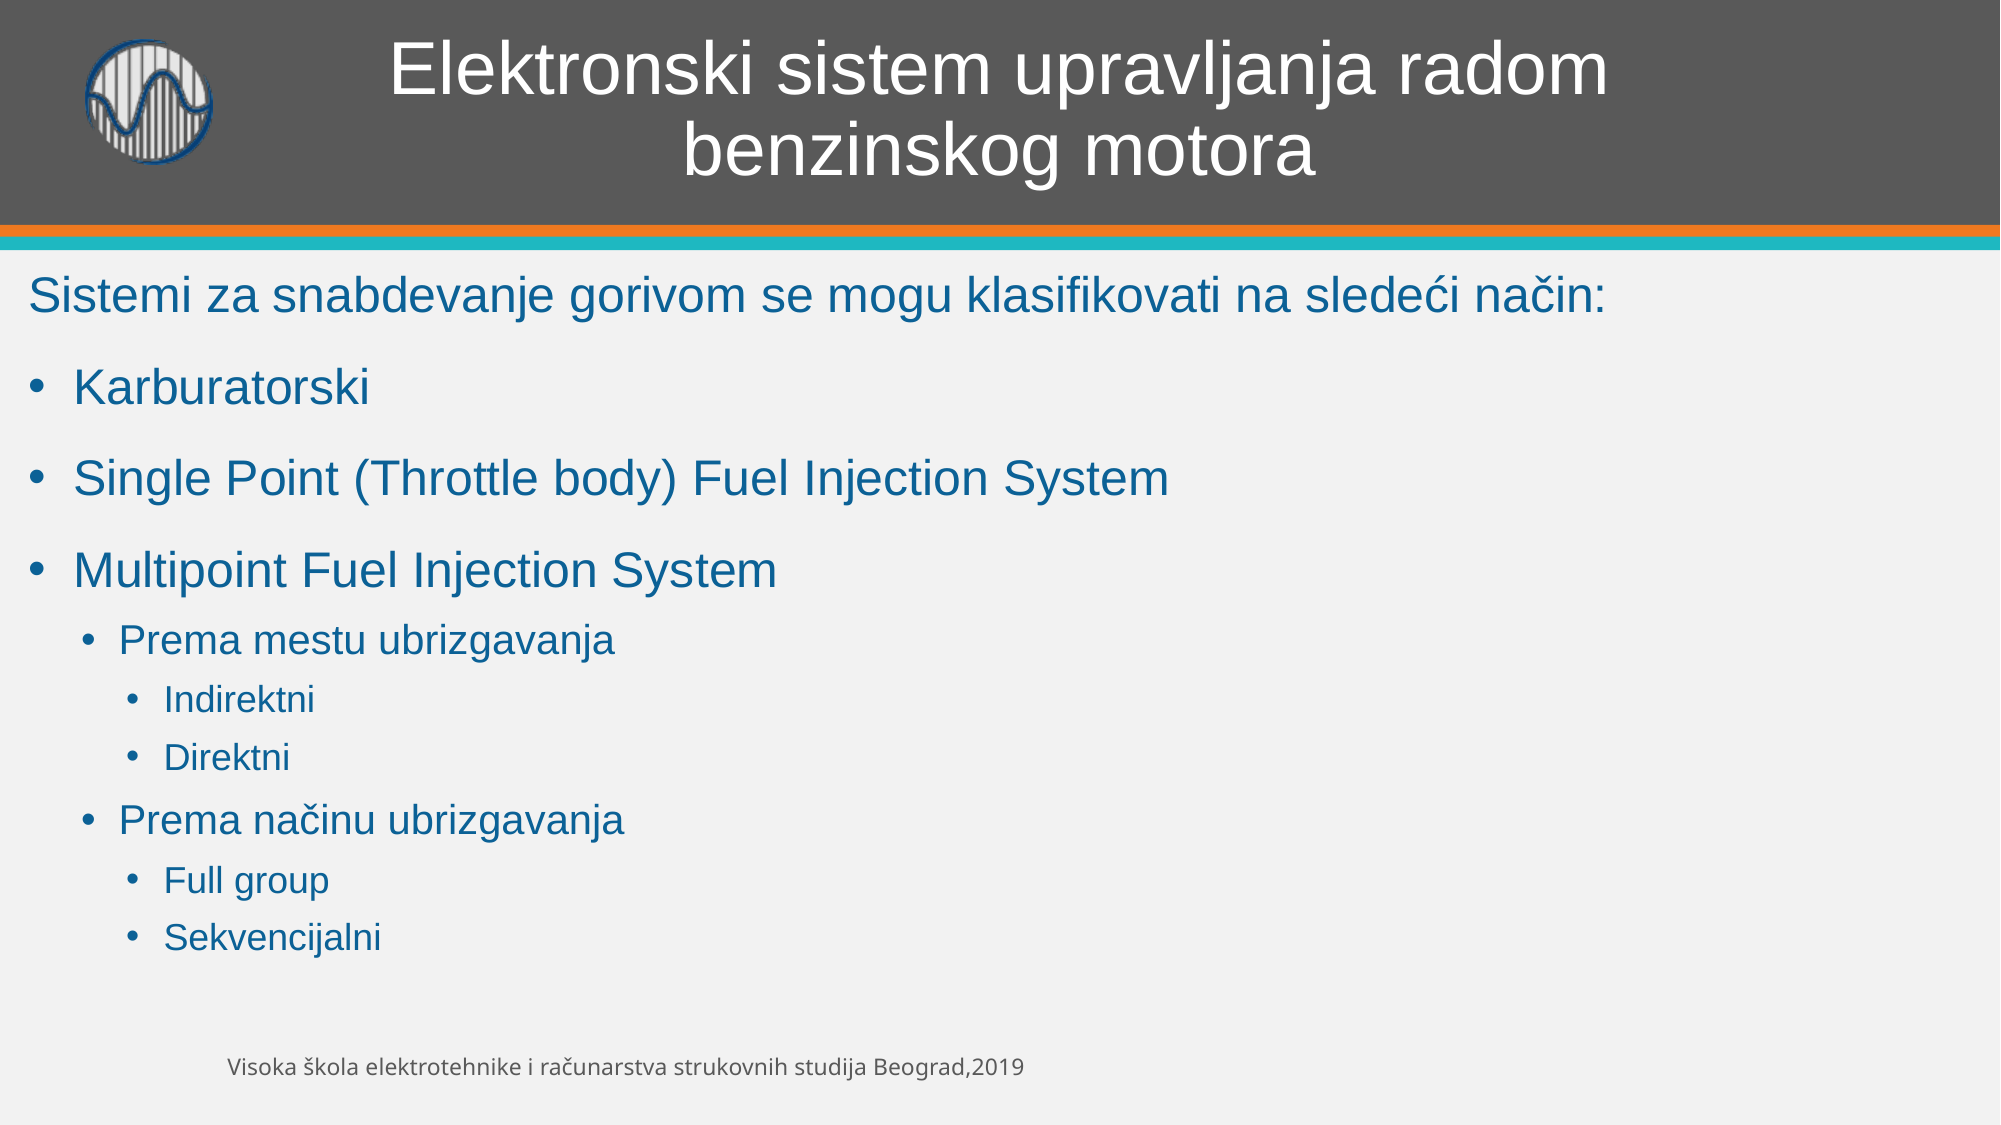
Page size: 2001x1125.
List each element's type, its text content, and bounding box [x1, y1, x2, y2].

picture [85, 39, 213, 165]
title Elektronski sistem upravljanja radom benzinskog motora [212, 113, 1788, 200]
list Sistemi za snabdevanje gorivom se mogu klasifikovati na sledeći način: Karburatorski Single Point (Throttle body) Fuel Injection System Multipoint Fuel Injection System Prema mestu ubrizgavanja Indirektni Direktni Prema načinu ubrizgavanja Full group Sekvencijalni [13, 262, 1914, 1046]
footer Visoka škola elektrotehnike i računarstva strukovnih studija Beograd,2019 [212, 1046, 1237, 1091]
